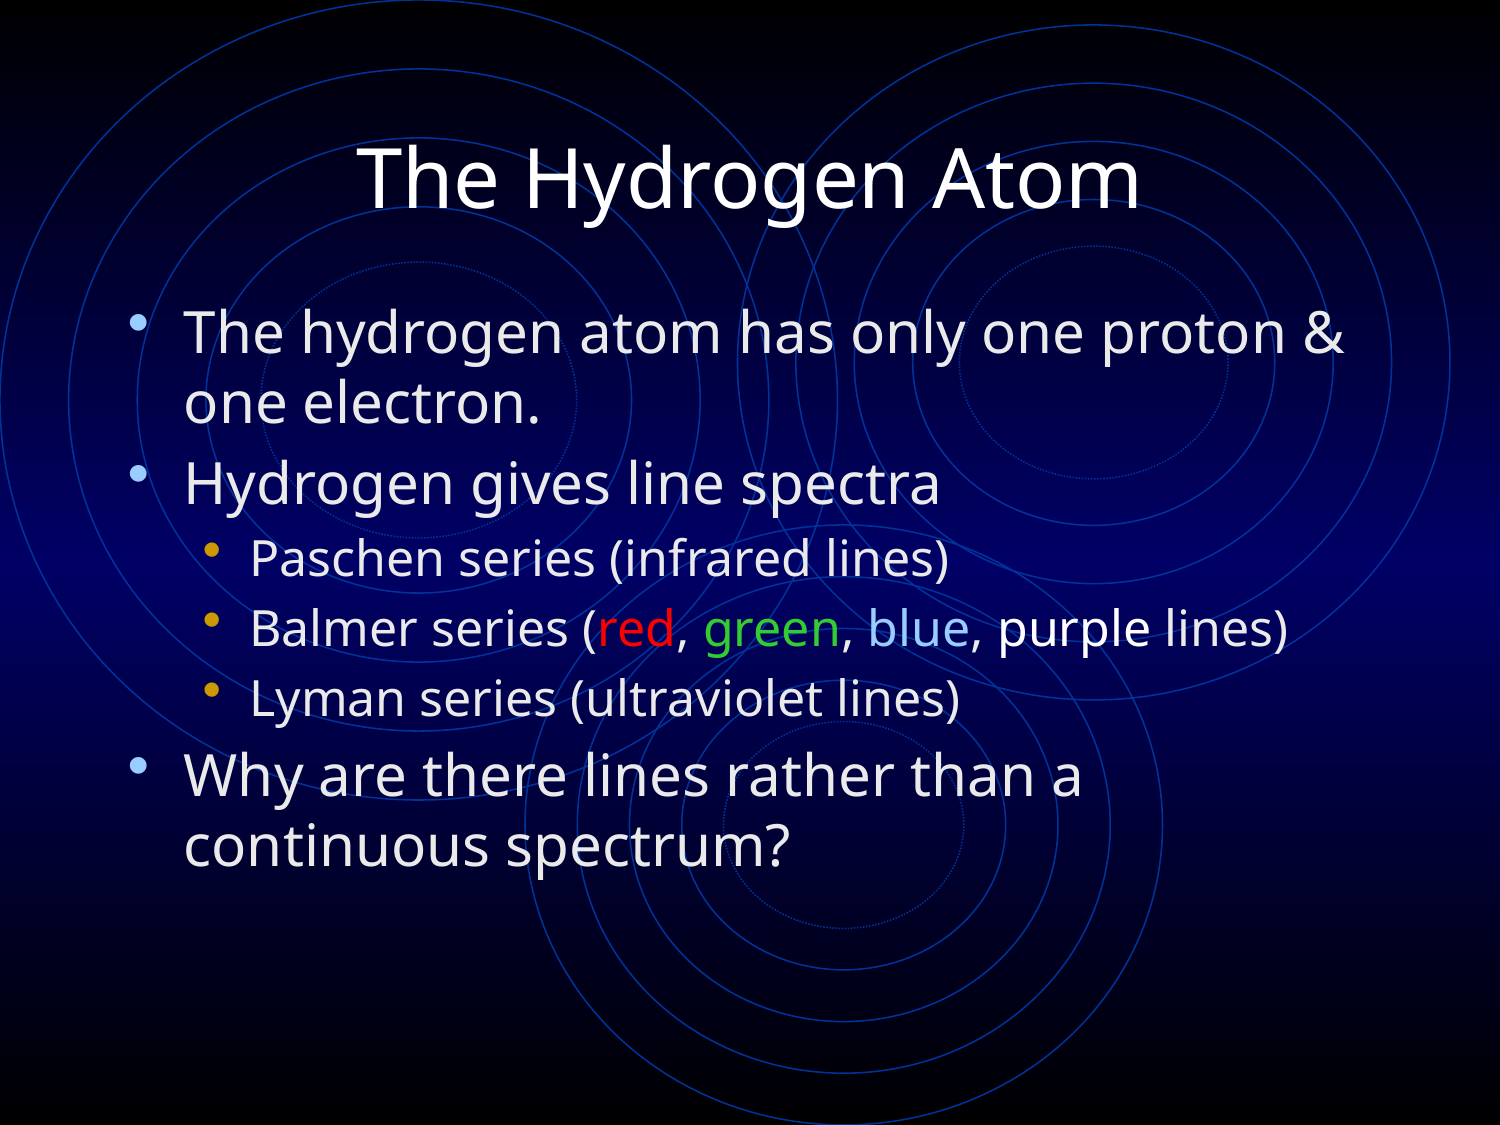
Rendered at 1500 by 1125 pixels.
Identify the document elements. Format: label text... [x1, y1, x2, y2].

list The hydrogen atom has only one proton & one electron. Hydrogen gives line spectra Paschen series (infrared lines) Balmer series (red, green, blue, purple lines) Lyman series (ultraviolet lines) Why are there lines rather than a continuous spectrum? [112, 287, 1388, 975]
title The Hydrogen Atom [112, 99, 1388, 250]
